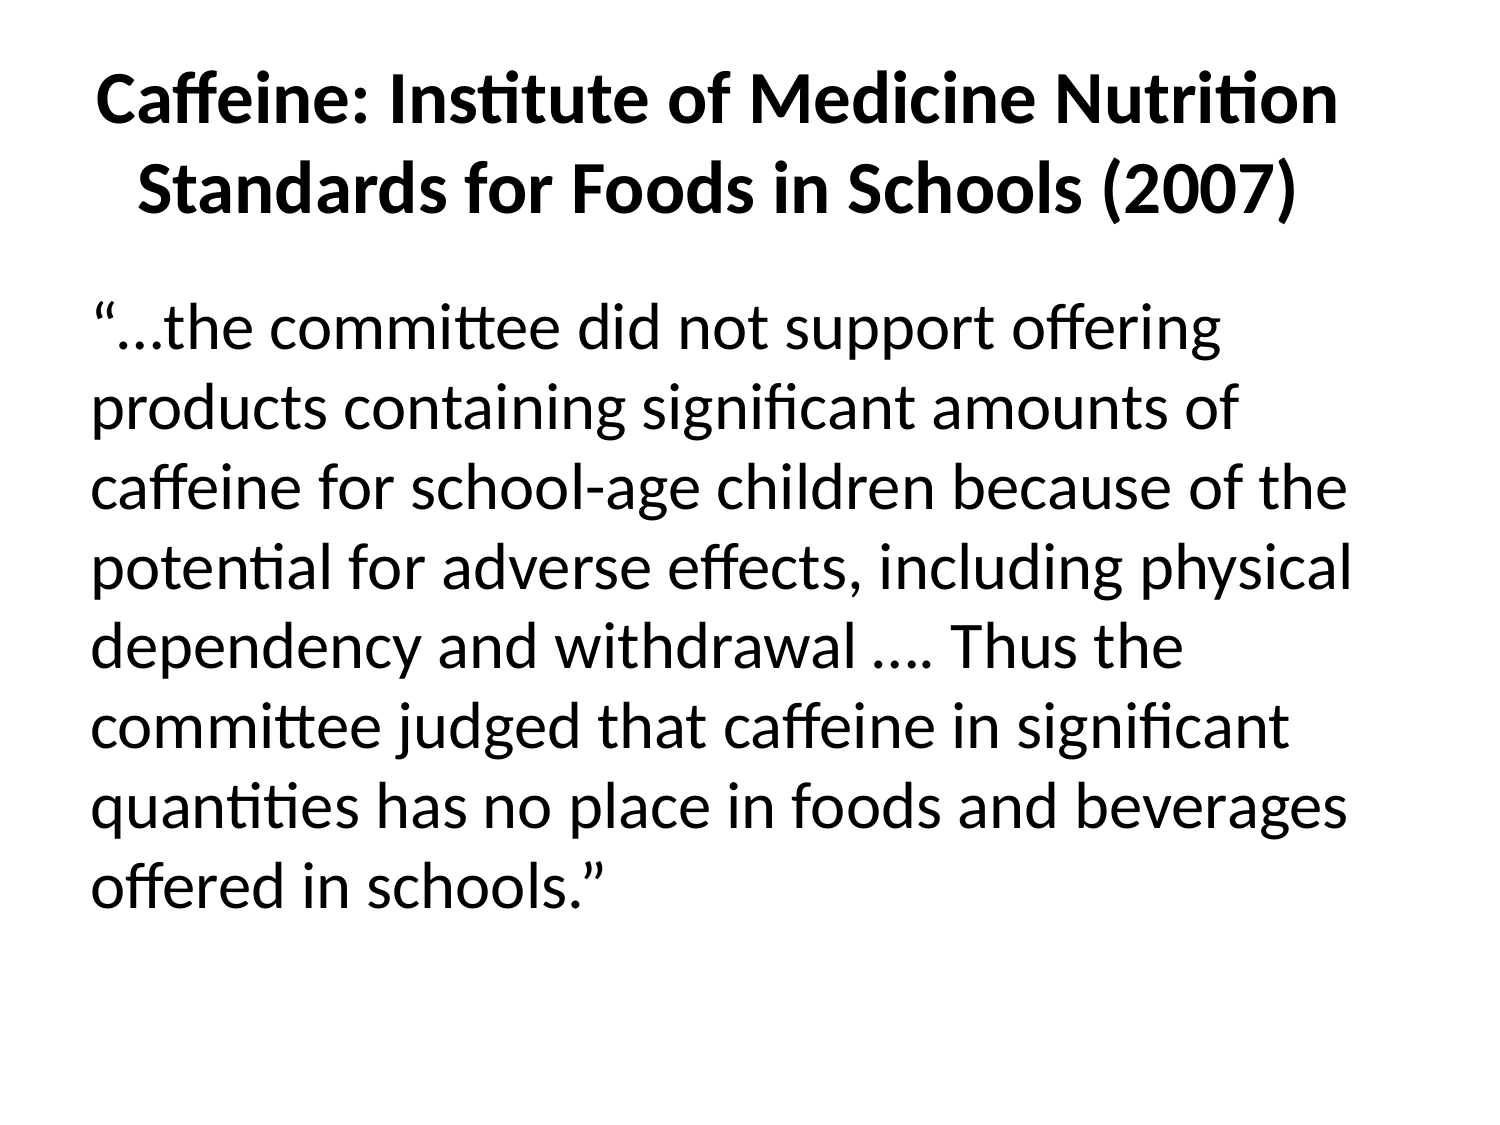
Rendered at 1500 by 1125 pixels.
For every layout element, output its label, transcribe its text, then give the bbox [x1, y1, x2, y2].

title Caffeine: Institute of Medicine Nutrition Standards for Foods in Schools (2007) [12, 37, 1426, 351]
list “…the committee did not support offering products containing significant amounts of caffeine for school-age children because of the potential for adverse effects, including physical dependency and withdrawal …. Thus the committee judged that caffeine in significant quantities has no place in foods and beverages offered in schools.” [74, 274, 1426, 1018]
